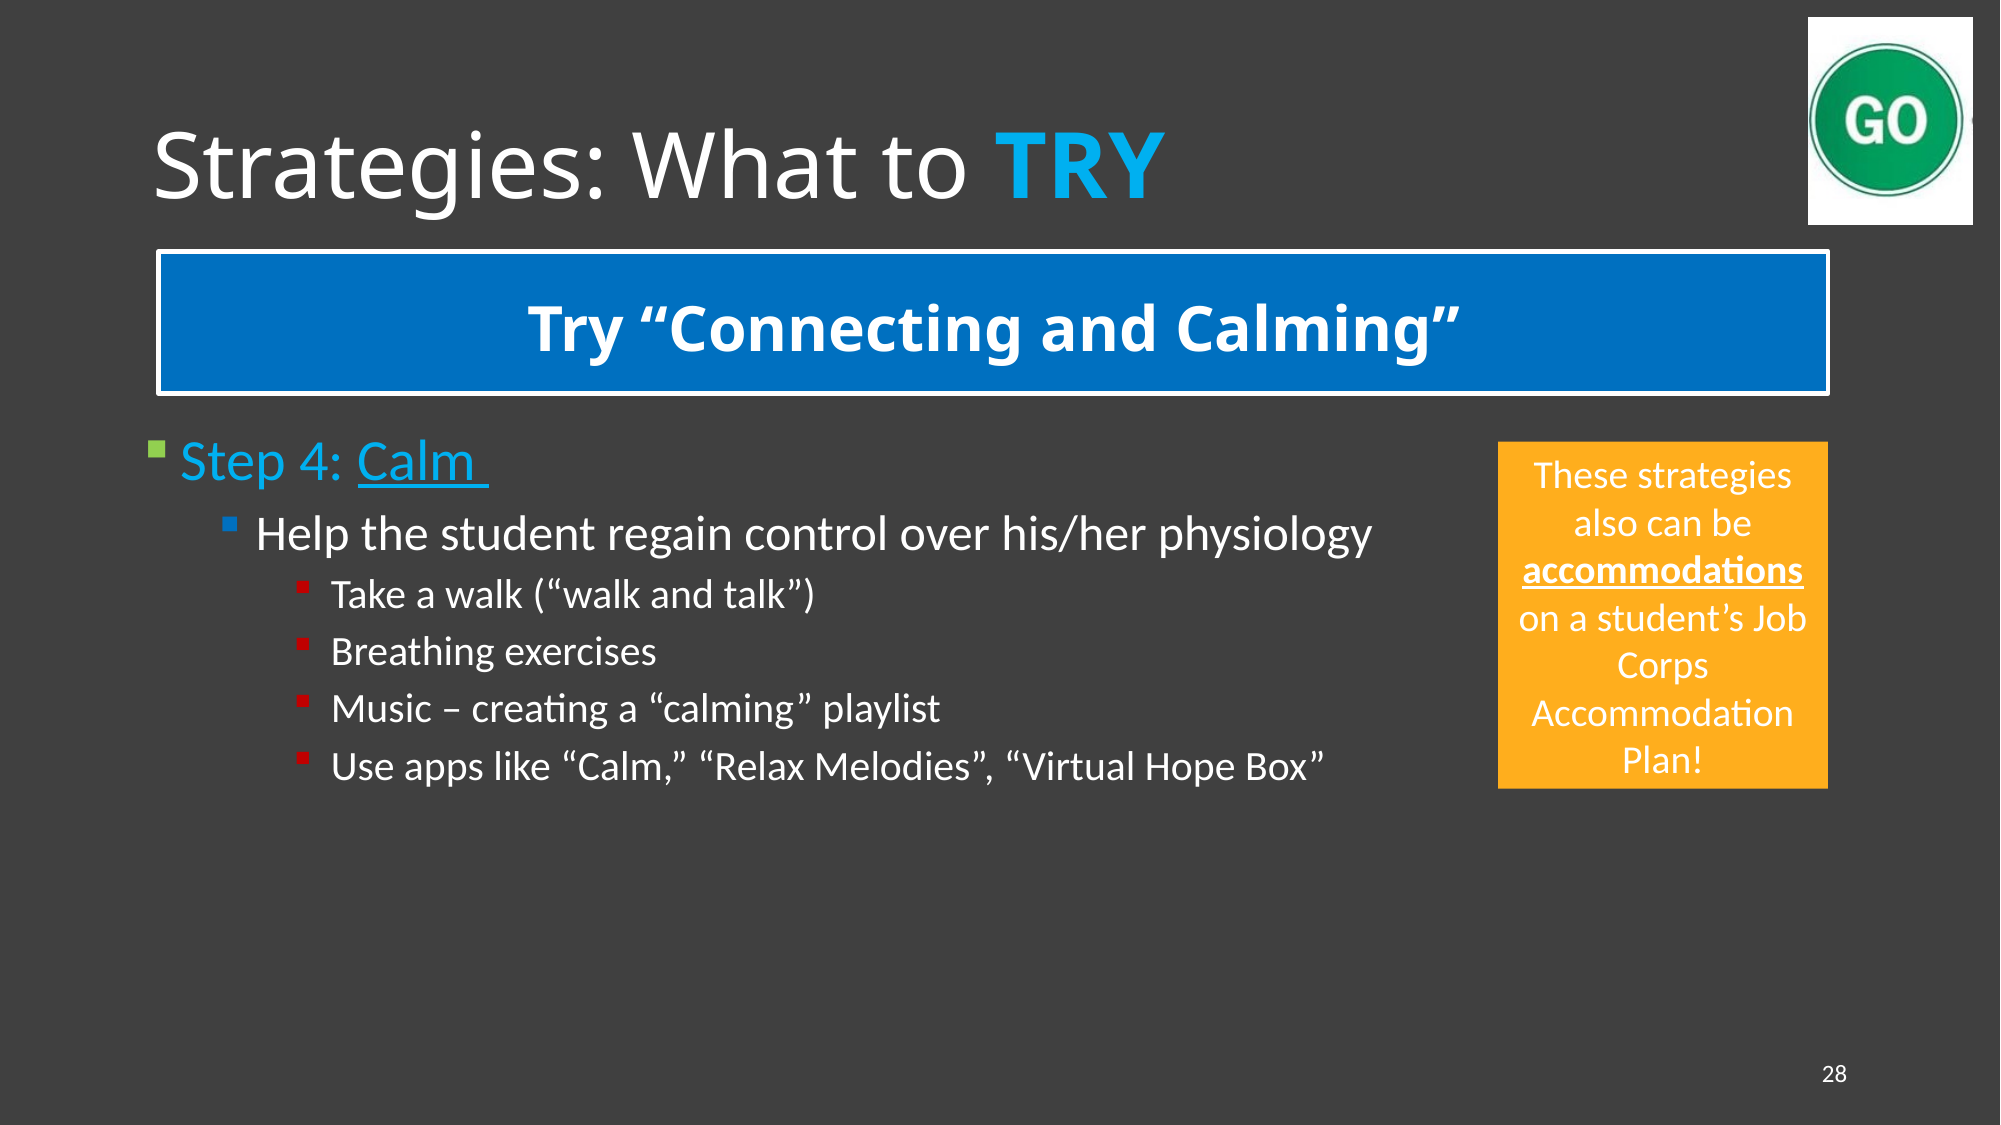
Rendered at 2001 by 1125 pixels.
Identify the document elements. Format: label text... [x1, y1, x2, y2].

text_box These strategies also can be accommodations on a student’s Job Corps Accommodation Plan! [1498, 441, 1828, 789]
picture [1808, 17, 1973, 225]
title Strategies: What to TRY [137, 59, 1863, 278]
list Step 4: Calm Help the student regain control over his/her physiology Take a walk (“walk and talk”) Breathing exercises Music – creating a “calming” playlist Use apps like “Calm,” “Relax Melodies”, “Virtual Hope Box” [128, 404, 1863, 1014]
text_box Try “Connecting and Calming” [158, 251, 1828, 394]
